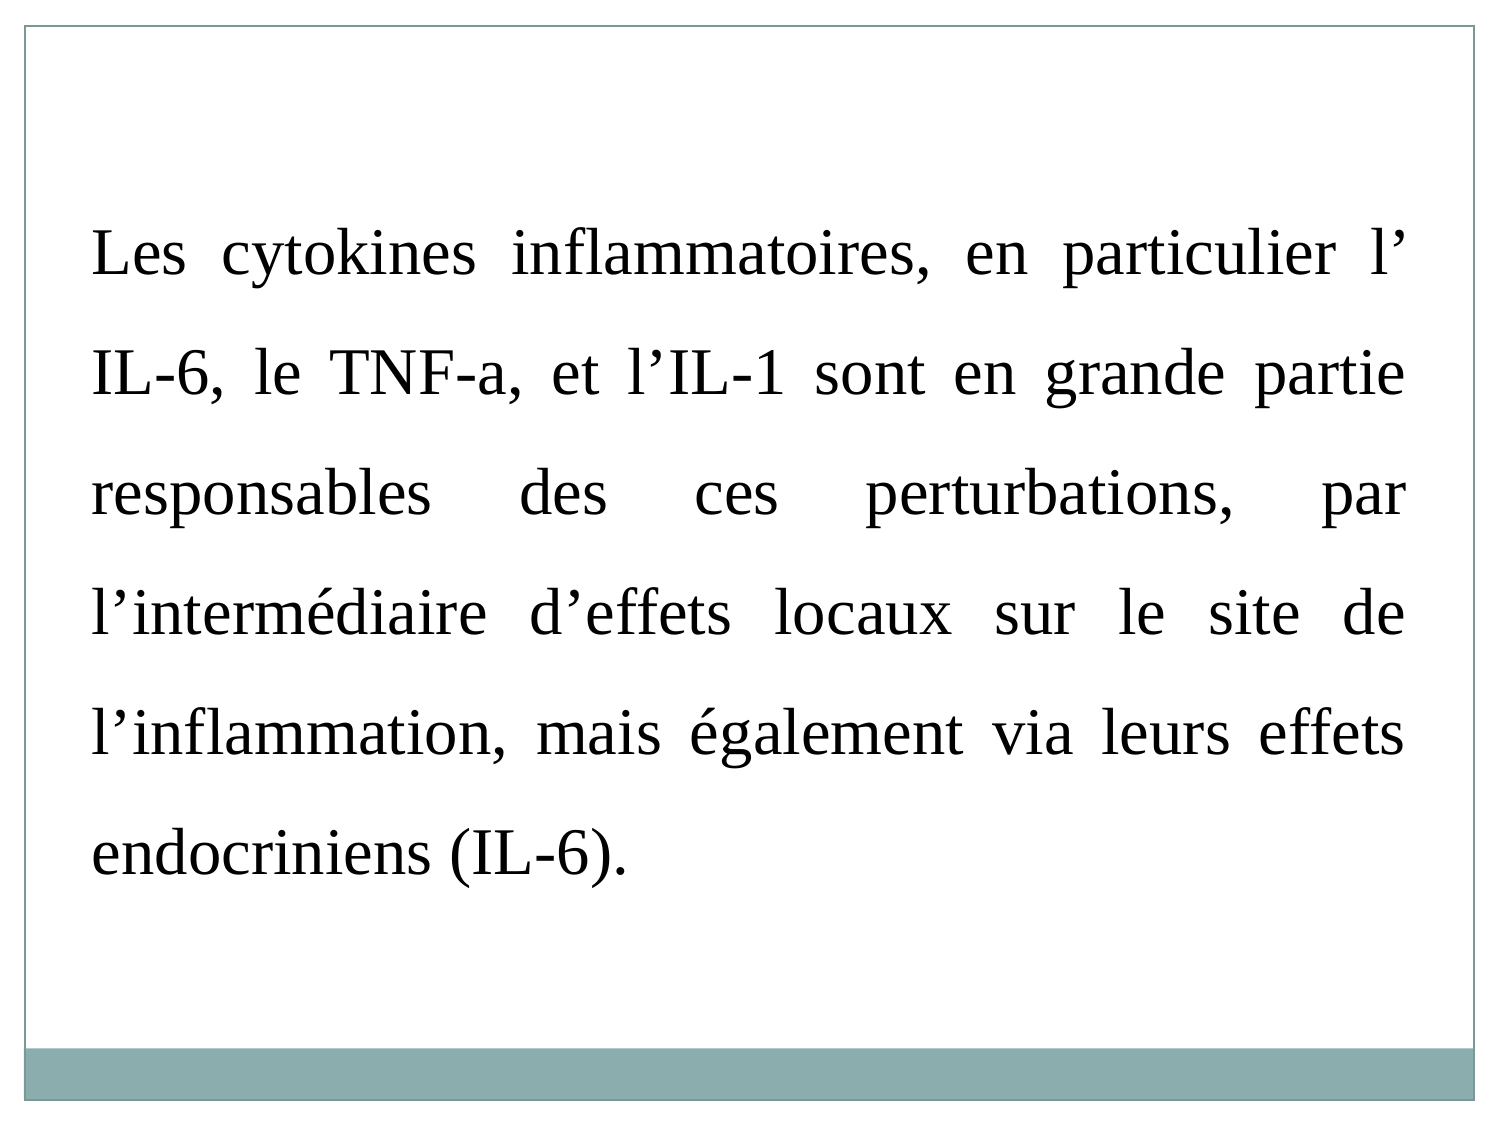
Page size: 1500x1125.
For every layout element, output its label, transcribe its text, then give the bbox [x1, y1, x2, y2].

text_box Les cytokines inflammatoires, en particulier l’ IL-6, le TNF-a, et l’IL-1 sont en grande partie responsables des ces perturbations, par l’intermédiaire d’effets locaux sur le site de l’inflammation, mais également via leurs effets endocriniens (IL-6). [76, 160, 1424, 896]
